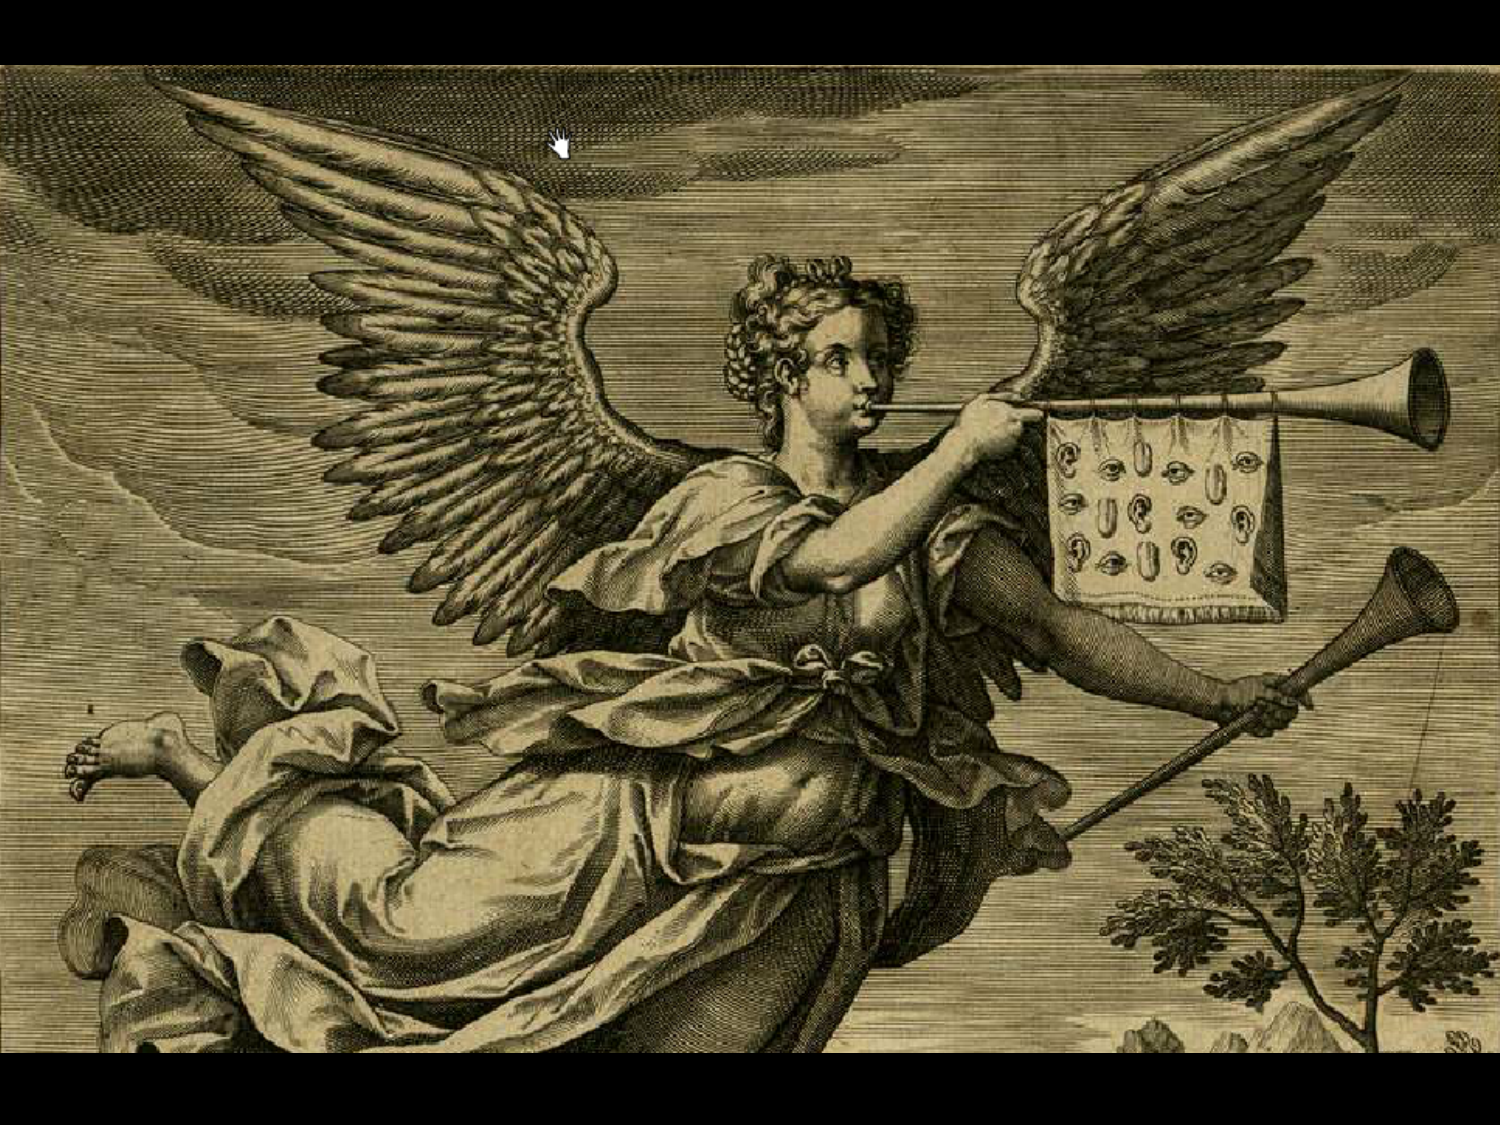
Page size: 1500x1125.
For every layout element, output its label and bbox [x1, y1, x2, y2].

picture [0, 65, 1500, 1053]
